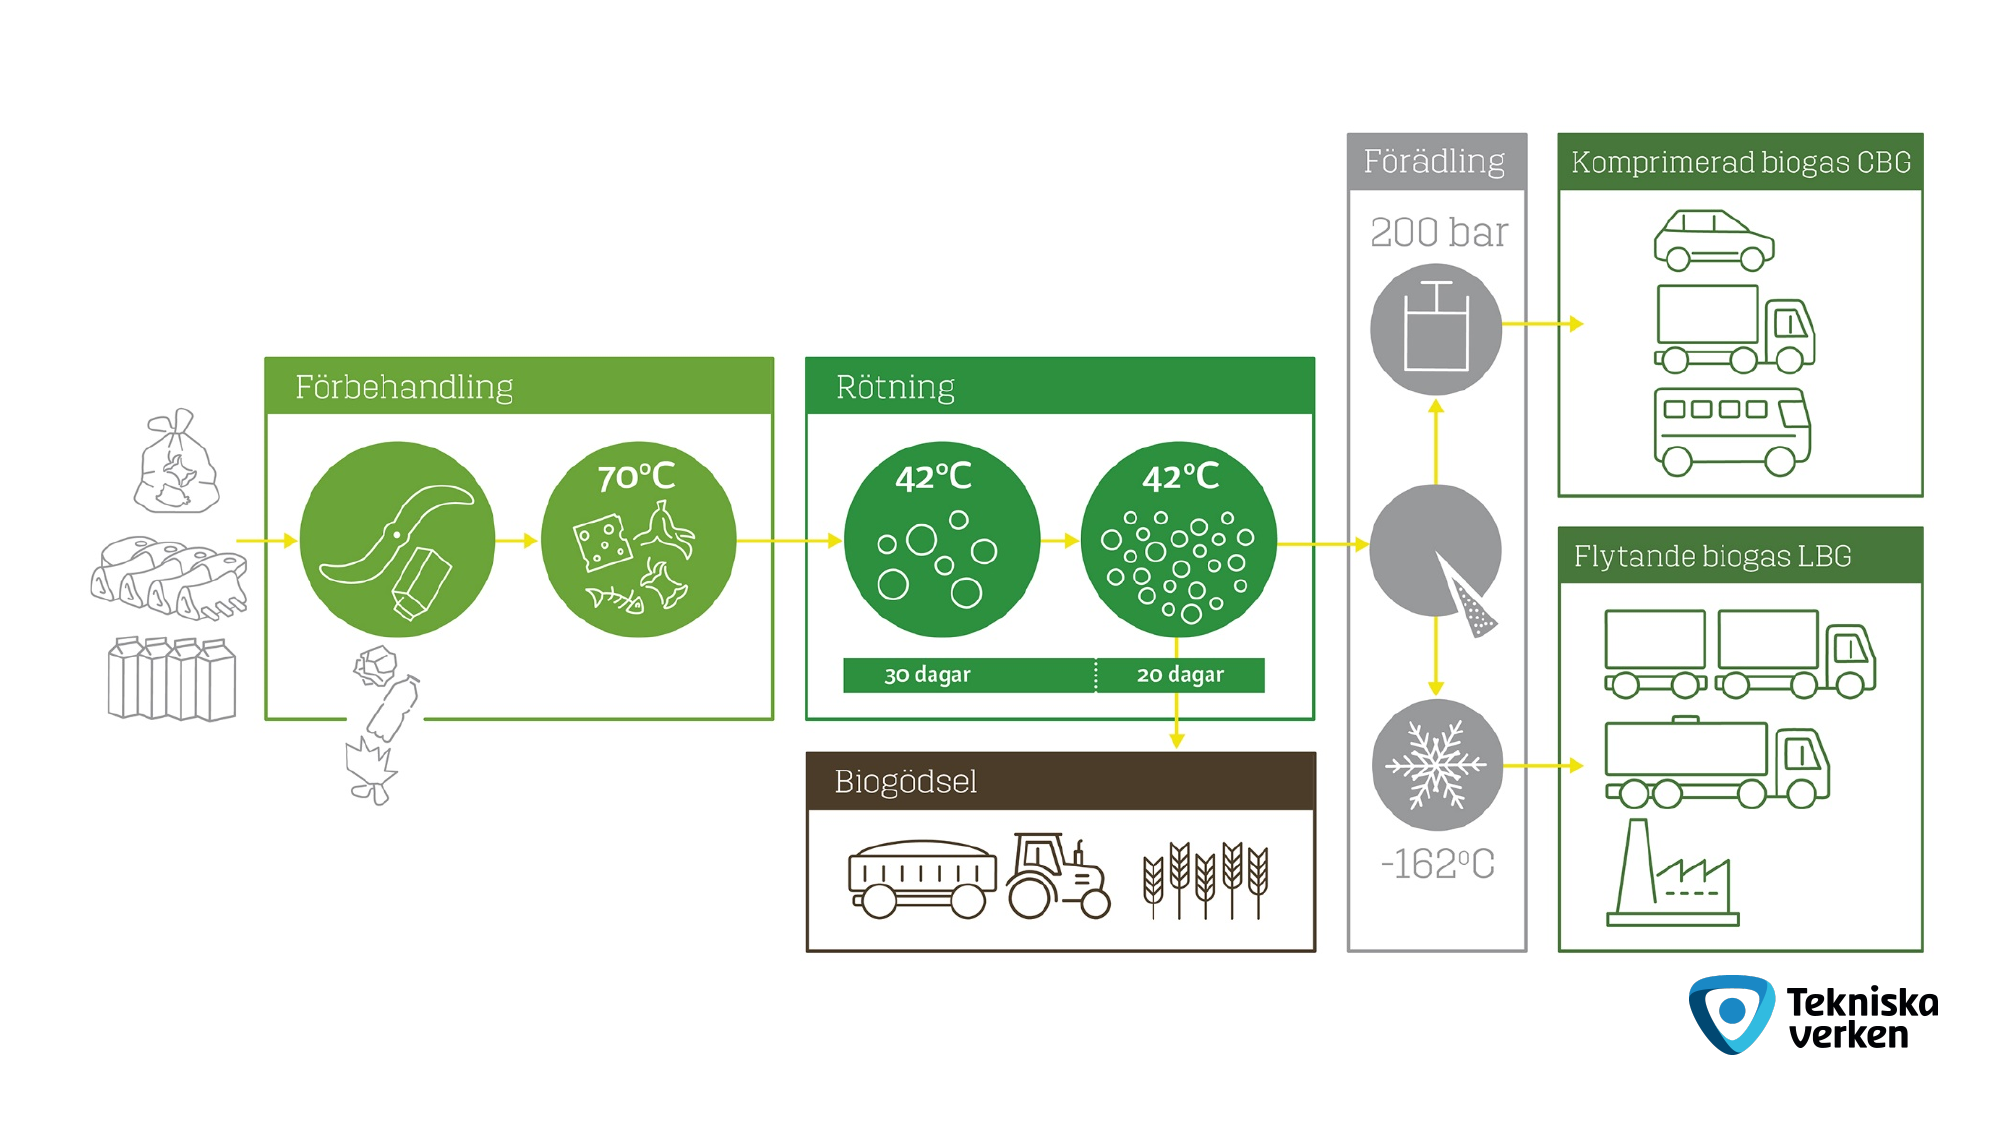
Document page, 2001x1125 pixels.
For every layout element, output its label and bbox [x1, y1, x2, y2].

picture [1689, 975, 1938, 1055]
picture [66, 125, 1934, 962]
